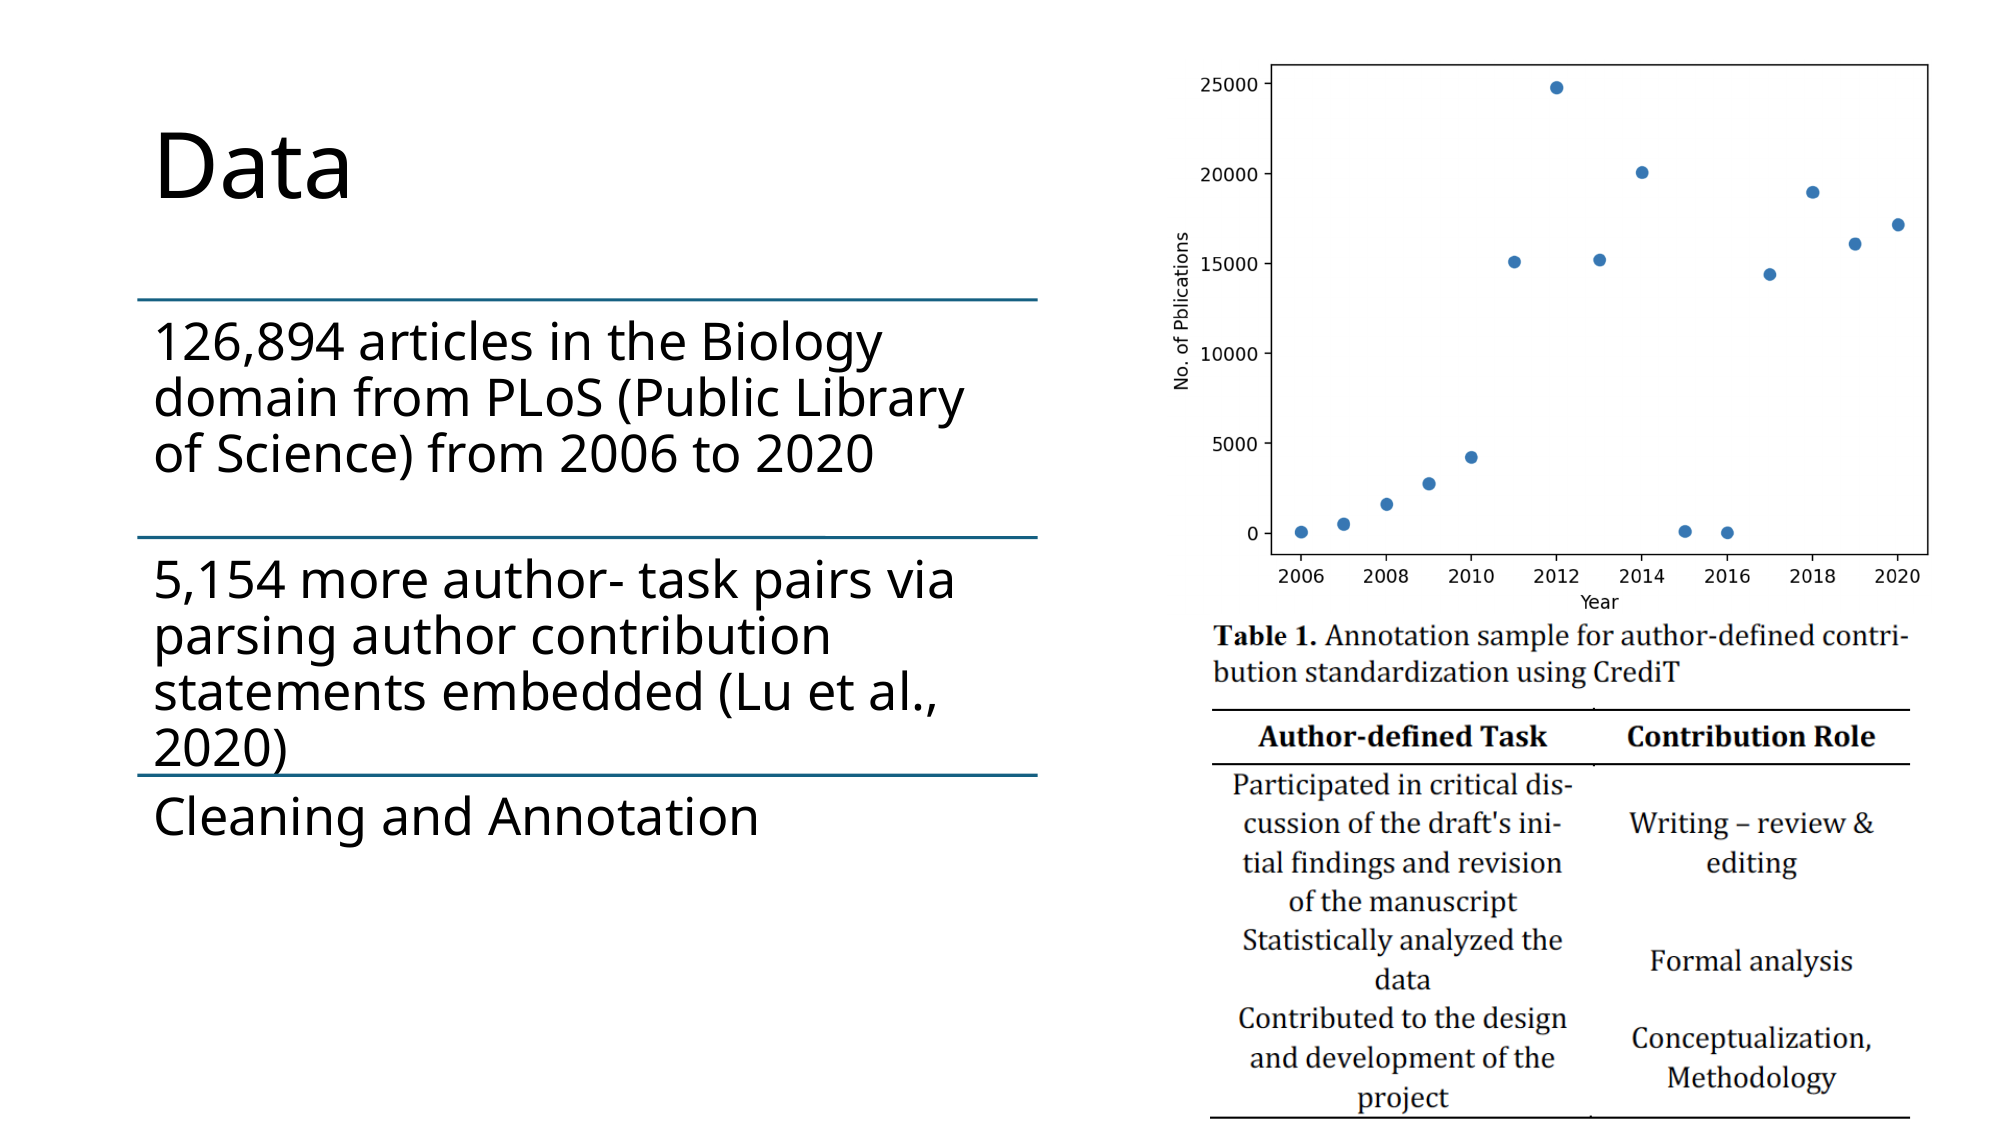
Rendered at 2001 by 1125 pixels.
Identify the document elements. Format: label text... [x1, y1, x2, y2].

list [136, 298, 1039, 1014]
title Data [137, 59, 1166, 278]
picture [1166, 59, 1933, 1125]
